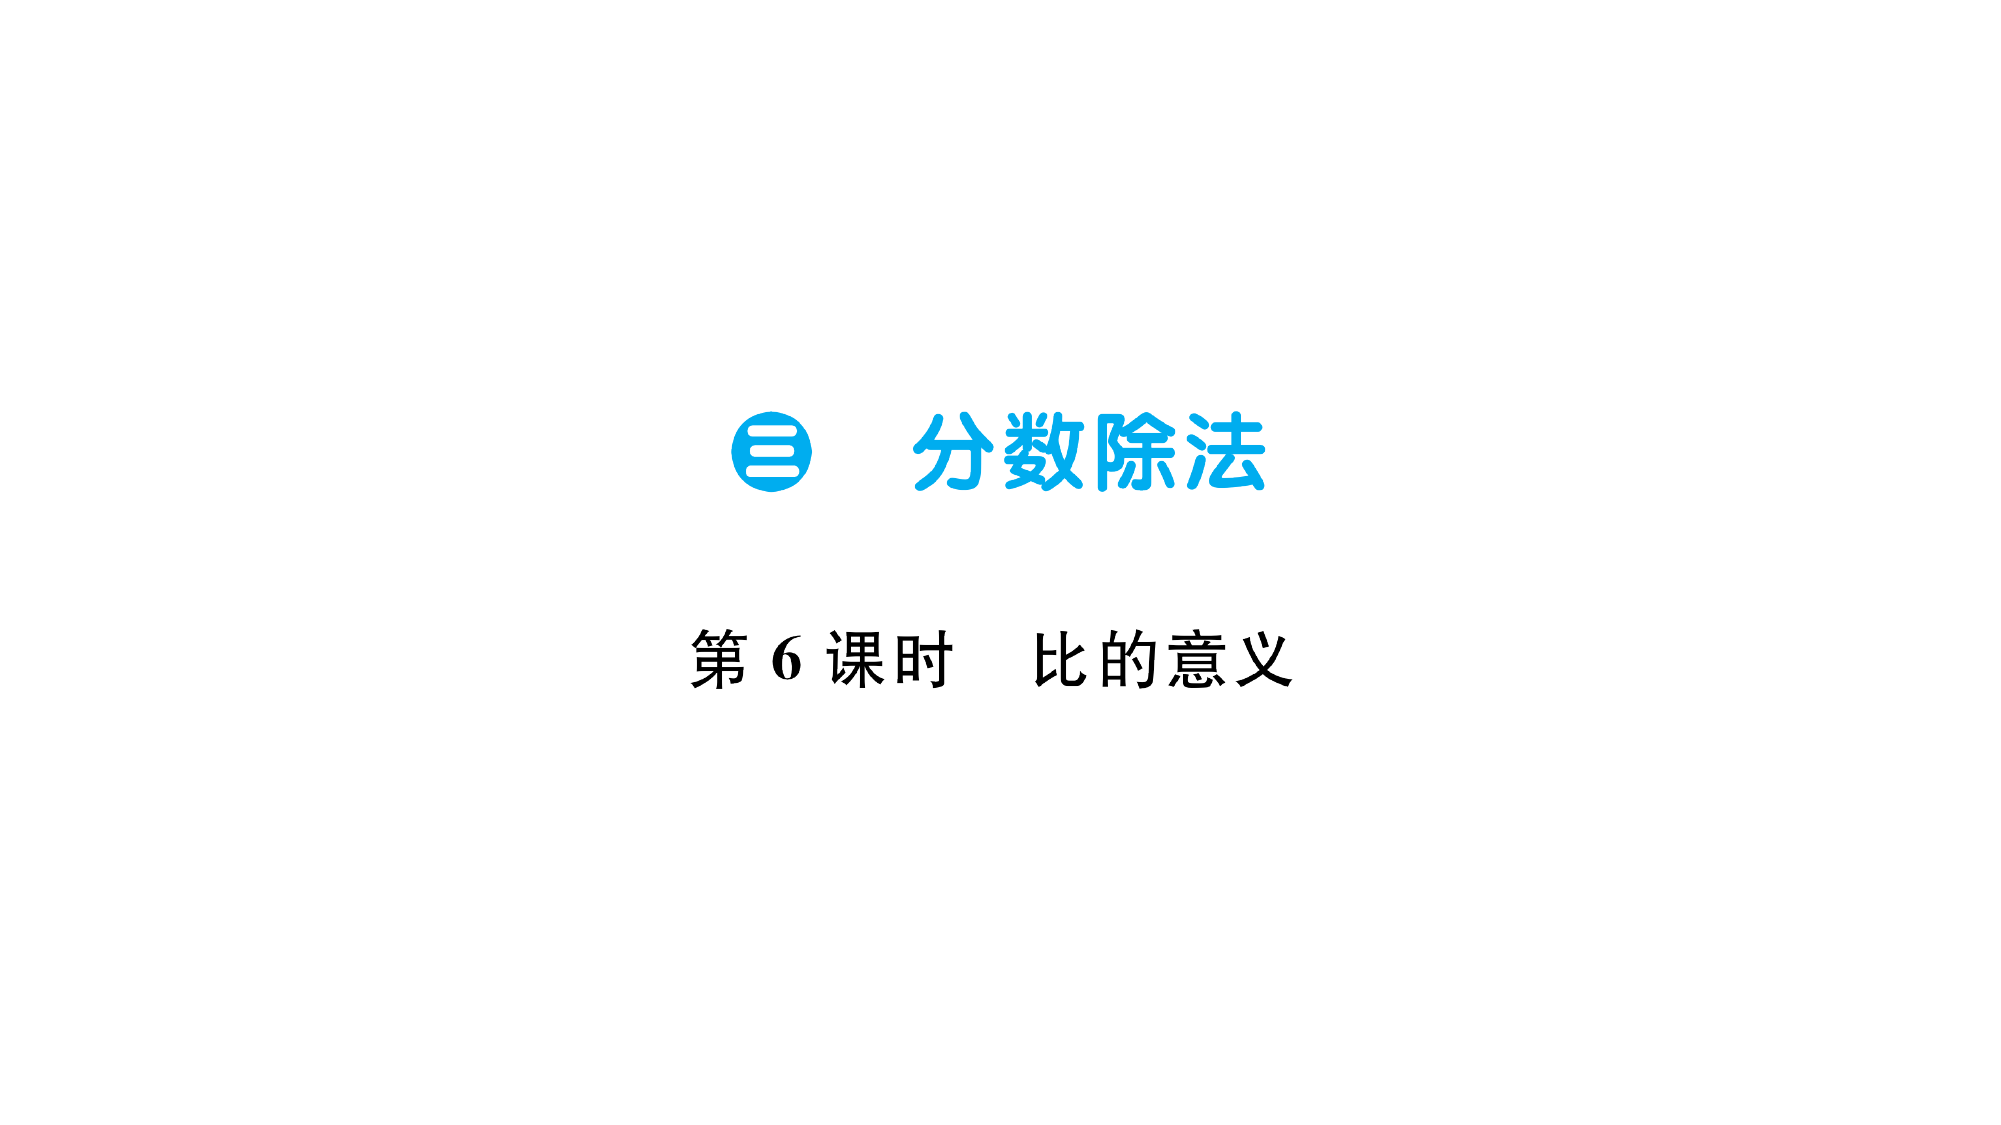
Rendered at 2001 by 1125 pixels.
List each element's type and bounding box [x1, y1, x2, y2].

picture [727, 394, 1273, 501]
picture [686, 608, 1313, 708]
